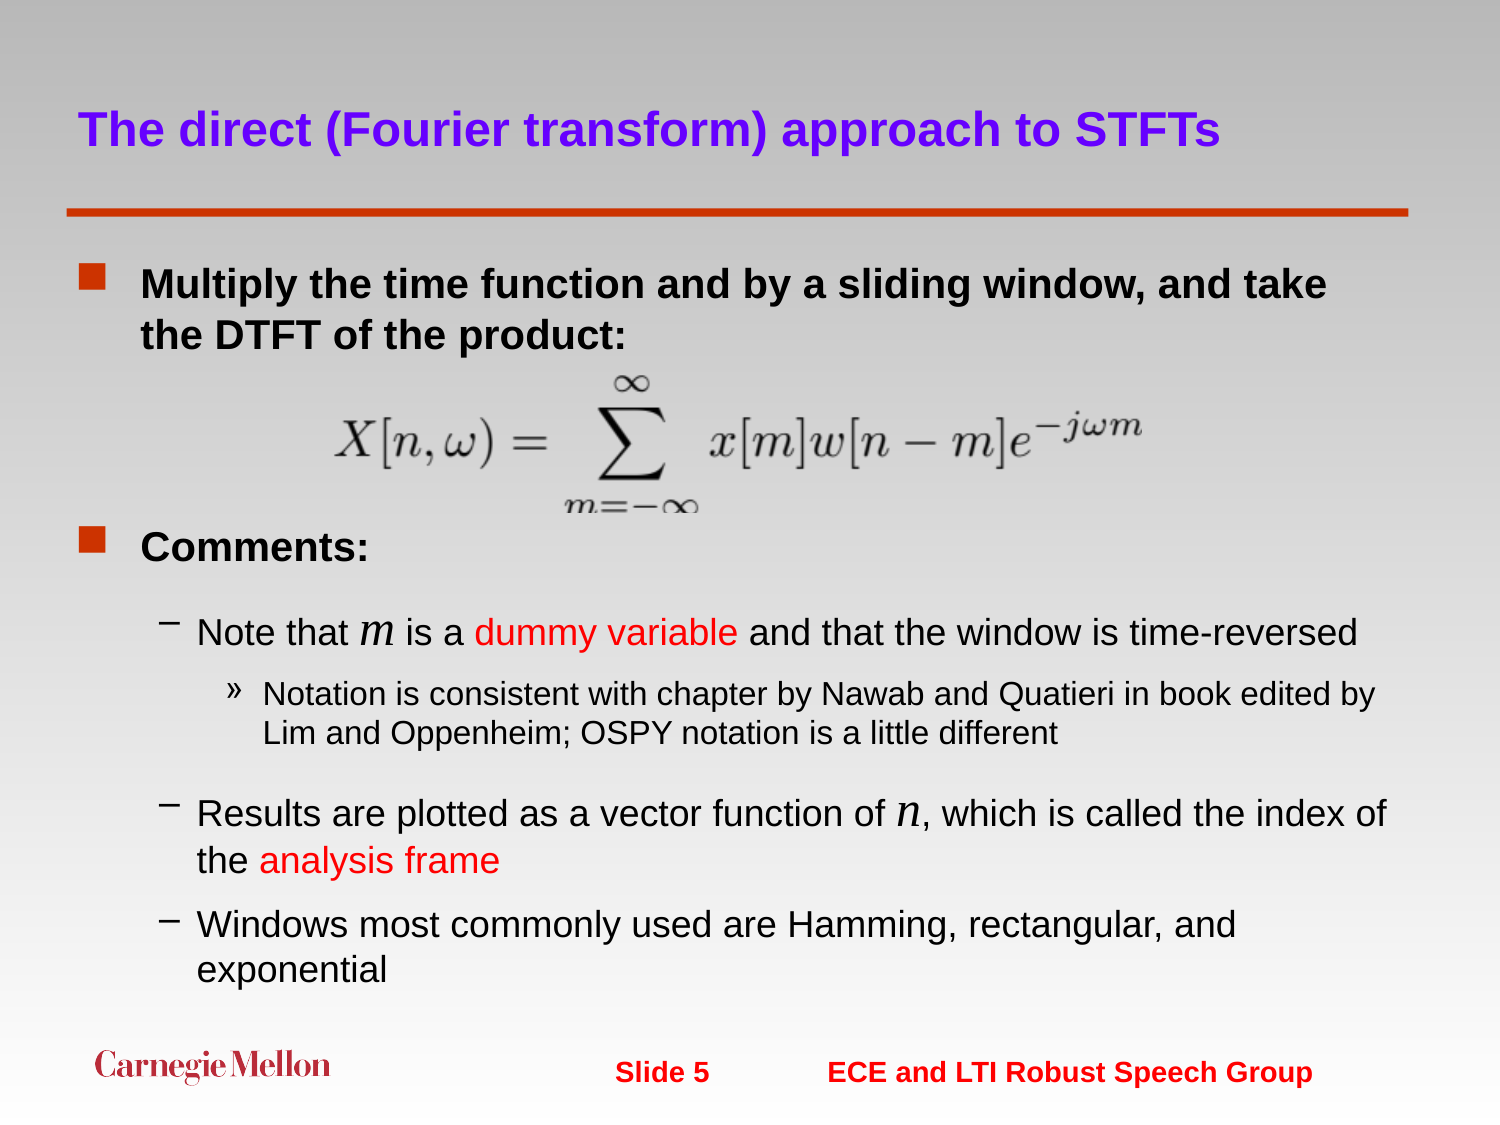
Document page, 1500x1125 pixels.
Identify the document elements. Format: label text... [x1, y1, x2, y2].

picture [95, 1049, 331, 1086]
list Multiply the time function and by a sliding window, and take the DTFT of the product: Comments: Note that m is a dummy variable and that the window is time-reversed Notation is consistent with chapter by Nawab and Quatieri in book edited by Lim and Oppenheim; OSPY notation is a little different Results are plotted as a vector function of n, which is called the index of the analysis frame Windows most commonly used are Hamming, rectangular, and exponential [59, 249, 1412, 1001]
title The direct (Fourier transform) approach to STFTs [62, 55, 1414, 157]
picture [333, 374, 1142, 513]
